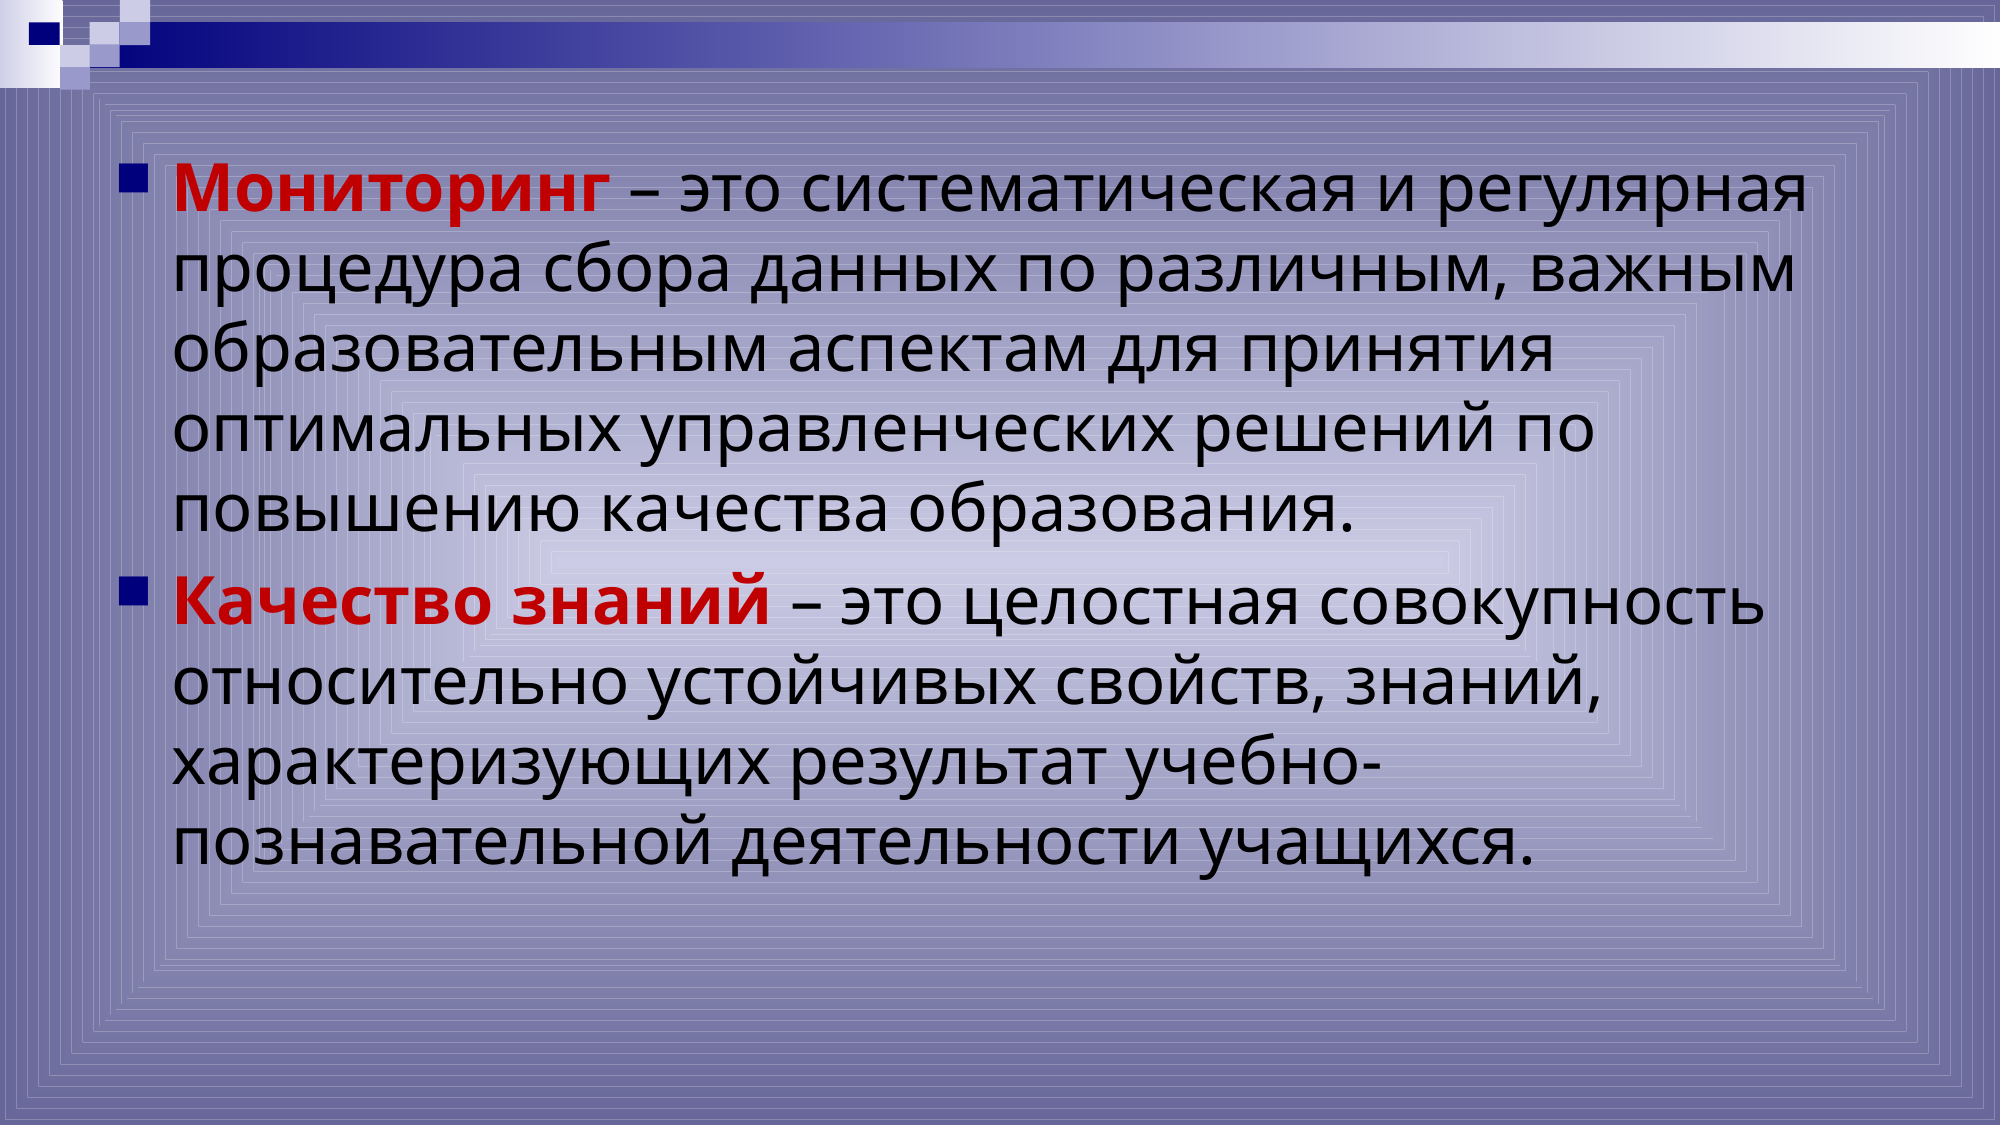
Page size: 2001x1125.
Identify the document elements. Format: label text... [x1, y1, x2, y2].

list Мониторинг – это систематическая и регулярная процедура сбора данных по различным, важным образовательным аспектам для принятия оптимальных управленческих решений по повышению качества образования. Качество знаний – это целостная совокупность относительно устойчивых свойств, знаний, характеризующих результат учебно-познавательной деятельности учащихся. [99, 137, 1900, 963]
